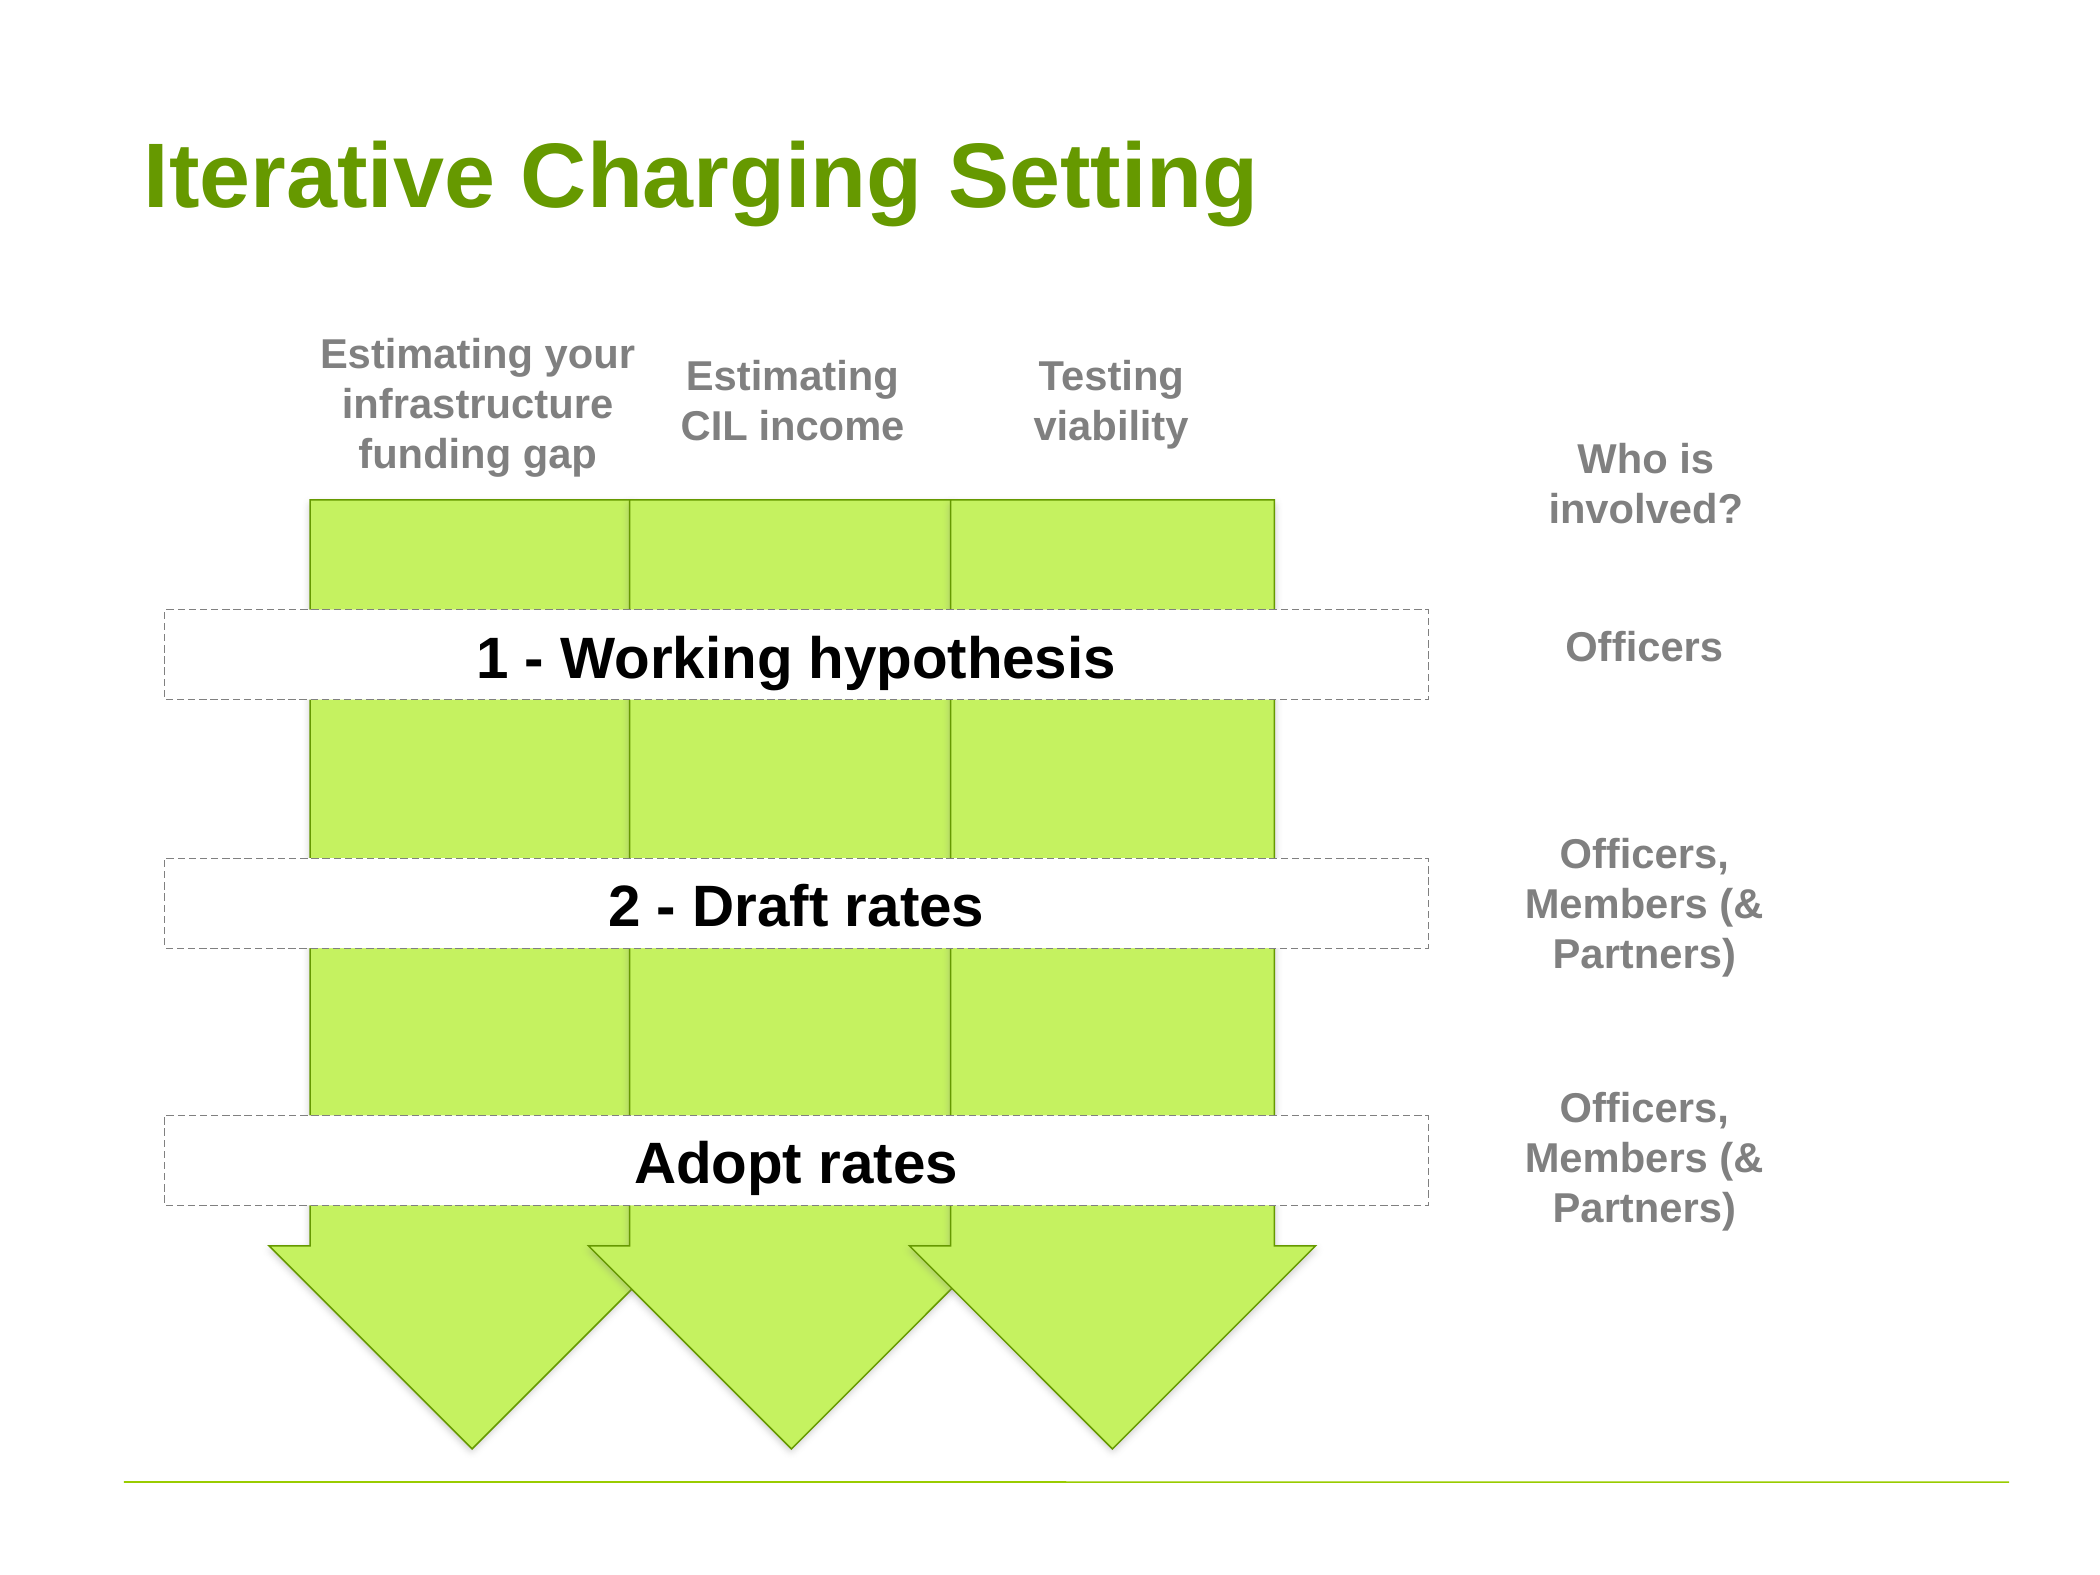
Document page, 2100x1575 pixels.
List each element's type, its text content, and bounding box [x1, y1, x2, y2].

text_box [310, 499, 629, 609]
text_box Officers, Members (& Partners) [1502, 817, 1786, 988]
text_box 2 - Draft rates [164, 858, 1429, 949]
text_box [950, 499, 1275, 609]
text_box [588, 1206, 948, 1449]
text_box Adopt rates [164, 1115, 1429, 1206]
text_box Officers [1502, 609, 1786, 680]
text_box [950, 700, 1275, 858]
text_box [629, 949, 946, 1115]
text_box Testing viability [969, 338, 1253, 459]
text_box Officers, Members (& Partners) [1502, 1070, 1786, 1241]
text_box [629, 700, 946, 858]
text_box [629, 499, 950, 609]
text_box [268, 1206, 627, 1449]
text_box [310, 700, 624, 858]
text_box Estimating your infrastructure funding gap [286, 316, 669, 487]
text_box Who is involved? [1460, 421, 1832, 542]
text_box Estimating CIL income [650, 338, 935, 459]
text_box [950, 949, 1275, 1115]
text_box 1 - Working hypothesis [164, 609, 1429, 700]
title Iterative Charging Setting [123, 63, 2014, 280]
text_box [310, 949, 624, 1115]
text_box [909, 1206, 1316, 1449]
